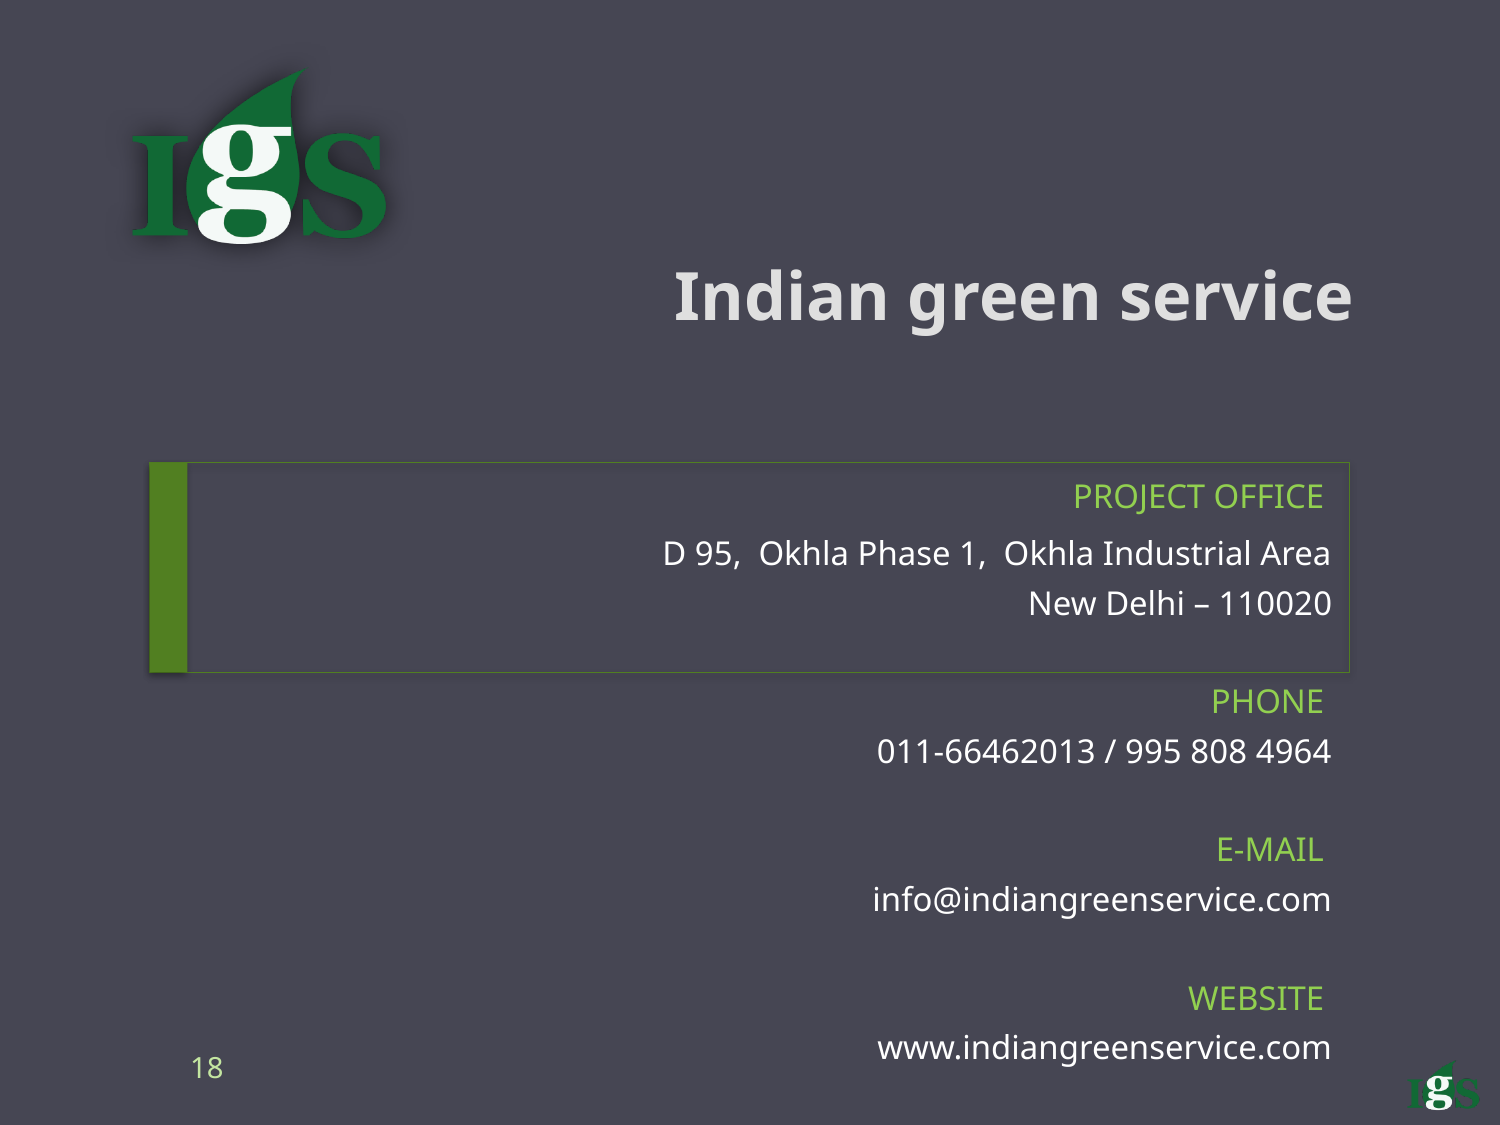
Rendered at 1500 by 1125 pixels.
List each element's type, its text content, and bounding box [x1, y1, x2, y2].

list PROJECT OFFICE D 95, Okhla Phase 1, Okhla Industrial Area New Delhi – 110020 PHONE 011-66462013 / 995 808 4964 E-MAIL info@indiangreenservice.com WEBSITE www.indiangreenservice.com [122, 460, 1348, 1079]
slide_number 18 [175, 1042, 425, 1103]
title Indian green service [112, 246, 1369, 364]
picture [1394, 1057, 1490, 1114]
picture [87, 62, 426, 259]
